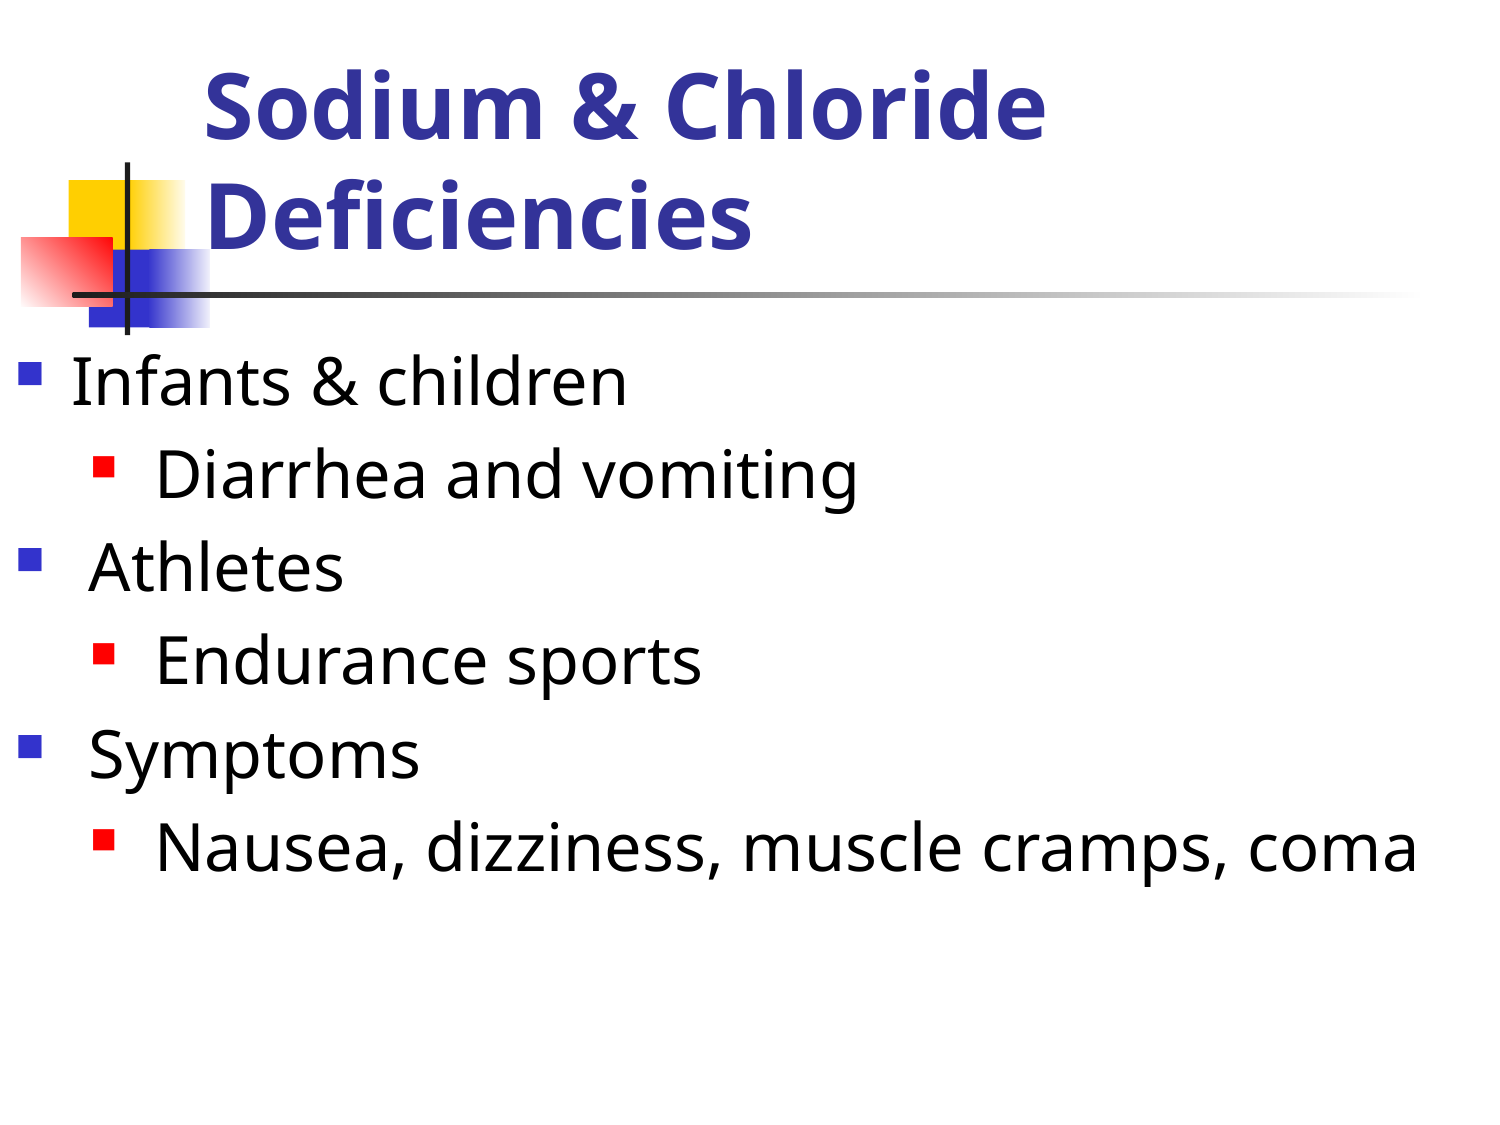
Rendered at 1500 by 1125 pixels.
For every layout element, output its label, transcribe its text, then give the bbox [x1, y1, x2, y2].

list Infants & children Diarrhea and vomiting Athletes Endurance sports Symptoms Nausea, dizziness, muscle cramps, coma [0, 331, 1469, 1125]
title Sodium & Chloride Deficiencies [188, 35, 1468, 275]
